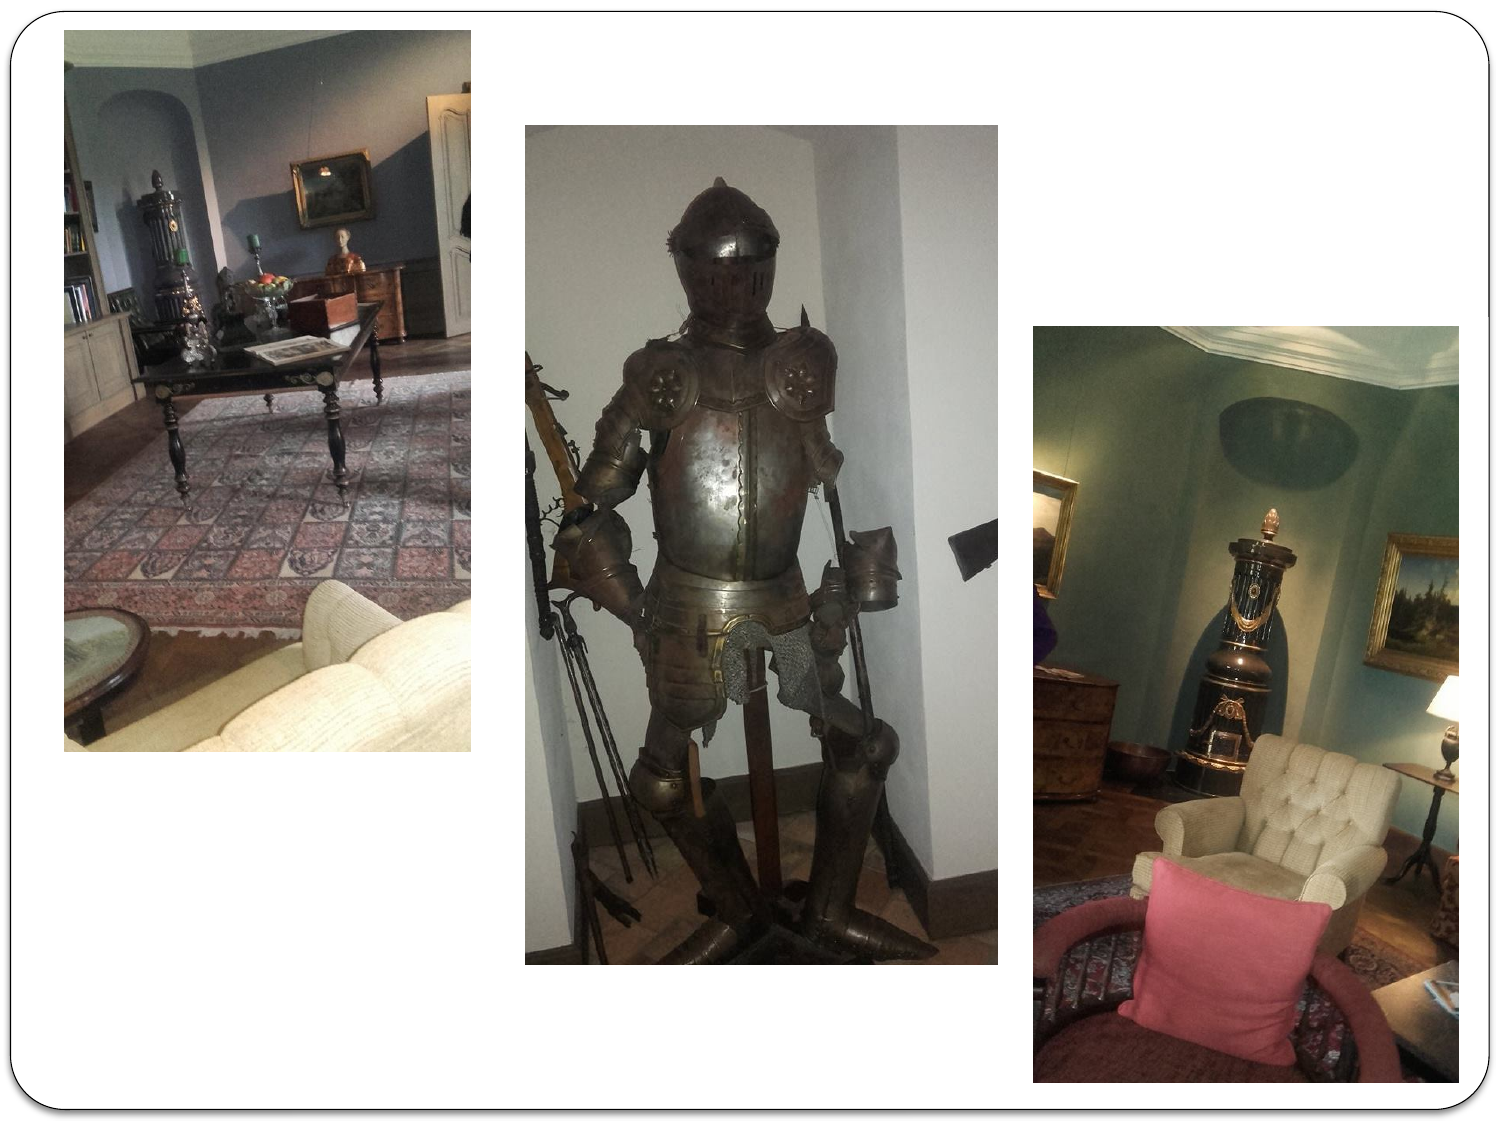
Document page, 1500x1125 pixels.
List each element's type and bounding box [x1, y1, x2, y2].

picture [1033, 326, 1459, 1083]
picture [64, 30, 471, 752]
picture [525, 125, 998, 965]
